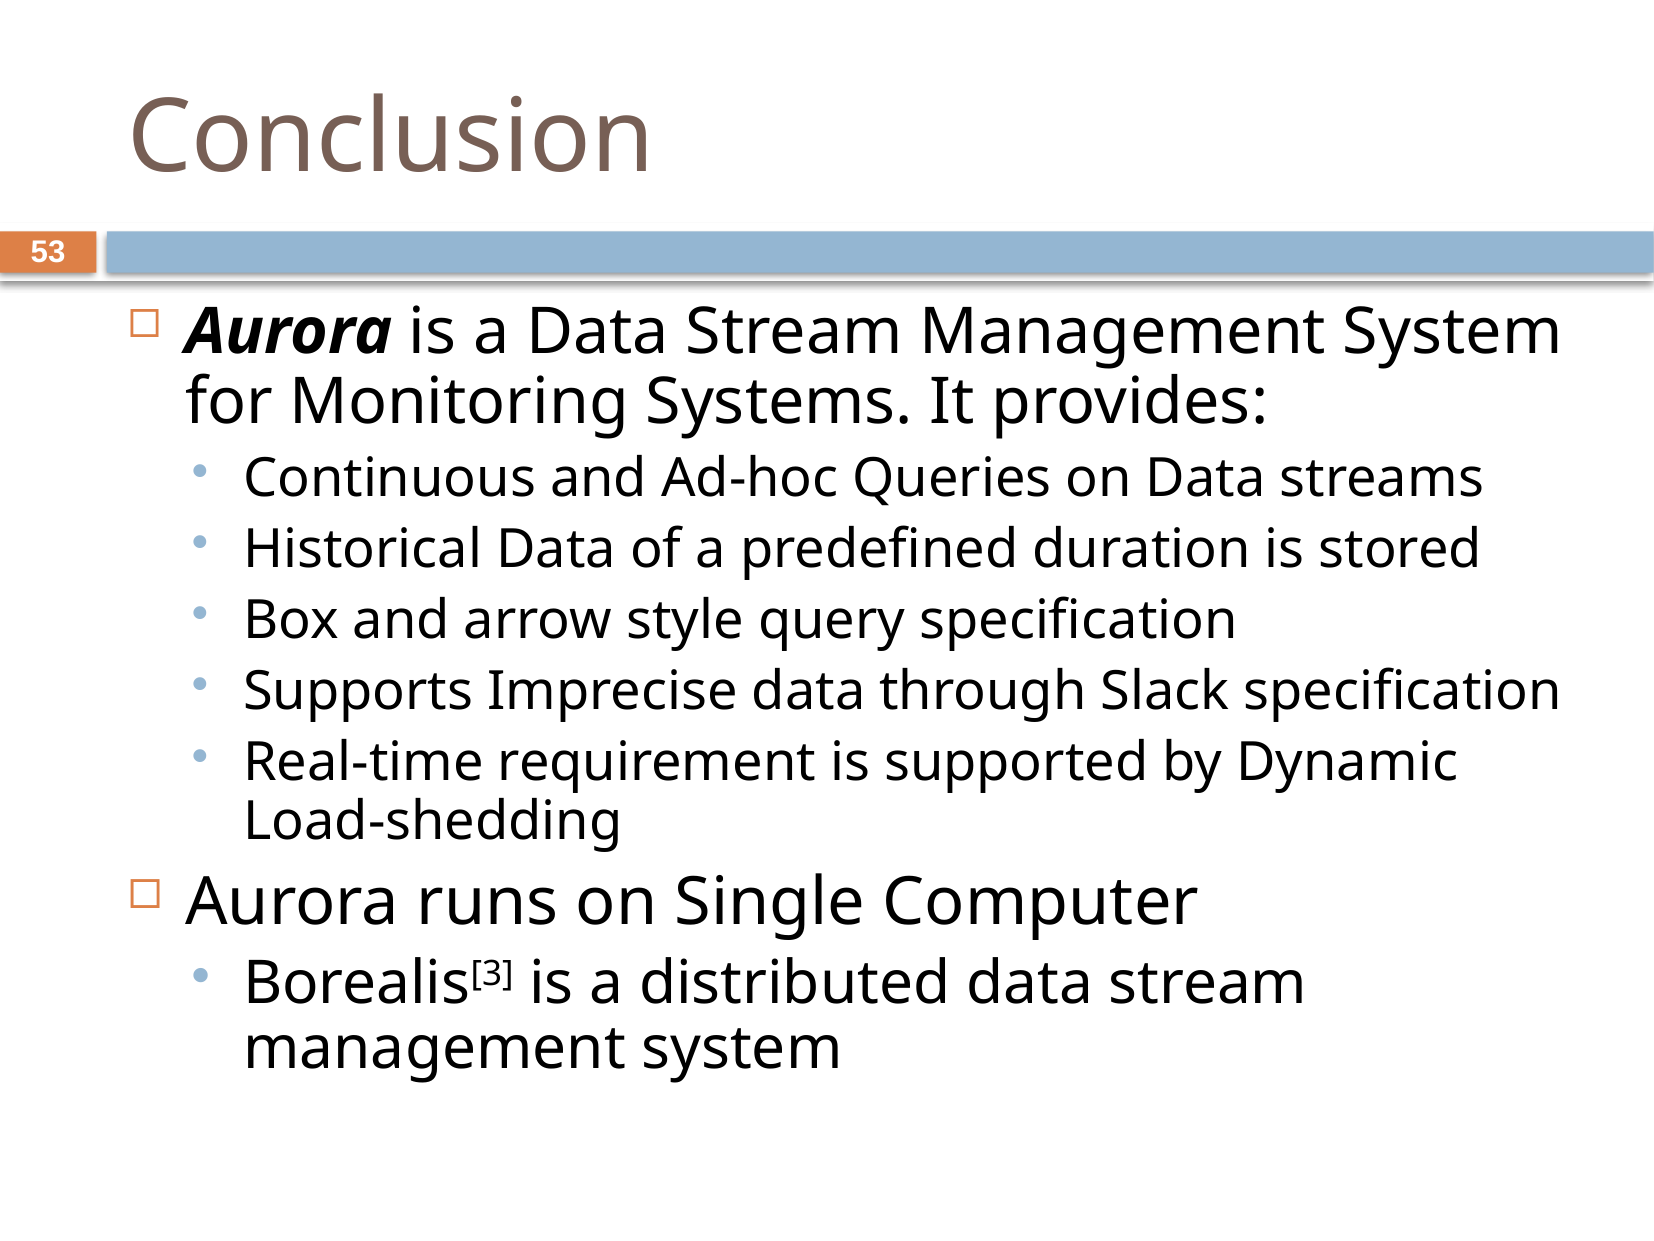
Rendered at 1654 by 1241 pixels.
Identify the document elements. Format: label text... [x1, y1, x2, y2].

title Conclusion [110, 41, 1586, 221]
list Aurora is a Data Stream Management System for Monitoring Systems. It provides: Continuous and Ad-hoc Queries on Data streams Historical Data of a predefined duration is stored Box and arrow style query specification Supports Imprecise data through Slack specification Real-time requirement is supported by Dynamic Load-shedding Aurora runs on Single Computer Borealis[3] is a distributed data stream management system [110, 289, 1586, 1103]
slide_number 53 [0, 230, 97, 275]
